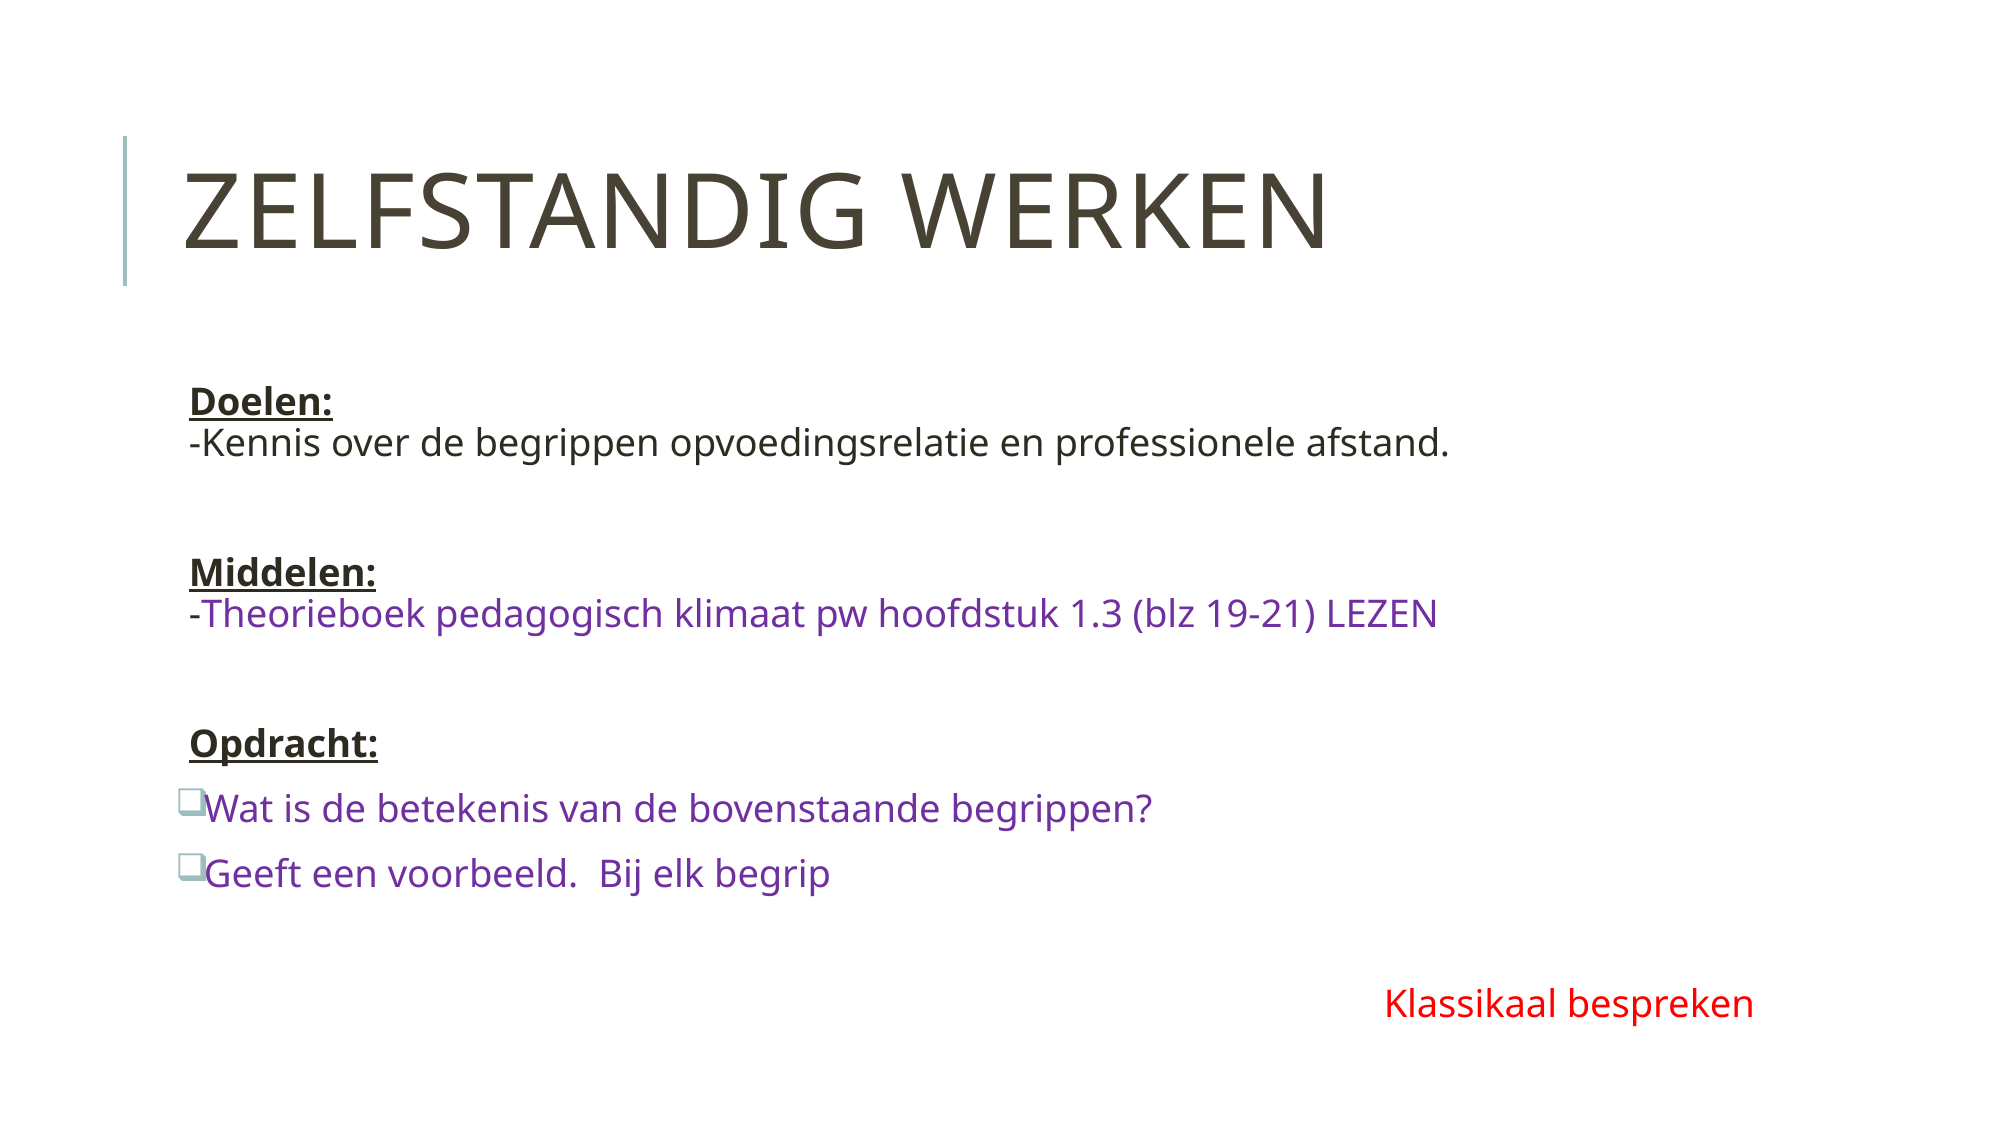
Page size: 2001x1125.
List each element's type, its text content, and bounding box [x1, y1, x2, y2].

list Doelen: -Kennis over de begrippen opvoedingsrelatie en professionele afstand. Middelen: -Theorieboek pedagogisch klimaat pw hoofdstuk 1.3 (blz 19-21) LEZEN Opdracht: Wat is de betekenis van de bovenstaande begrippen? Geeft een voorbeeld. Bij elk begrip Klassikaal bespreken [168, 375, 1763, 1035]
title Zelfstandig werken [168, 96, 1763, 342]
